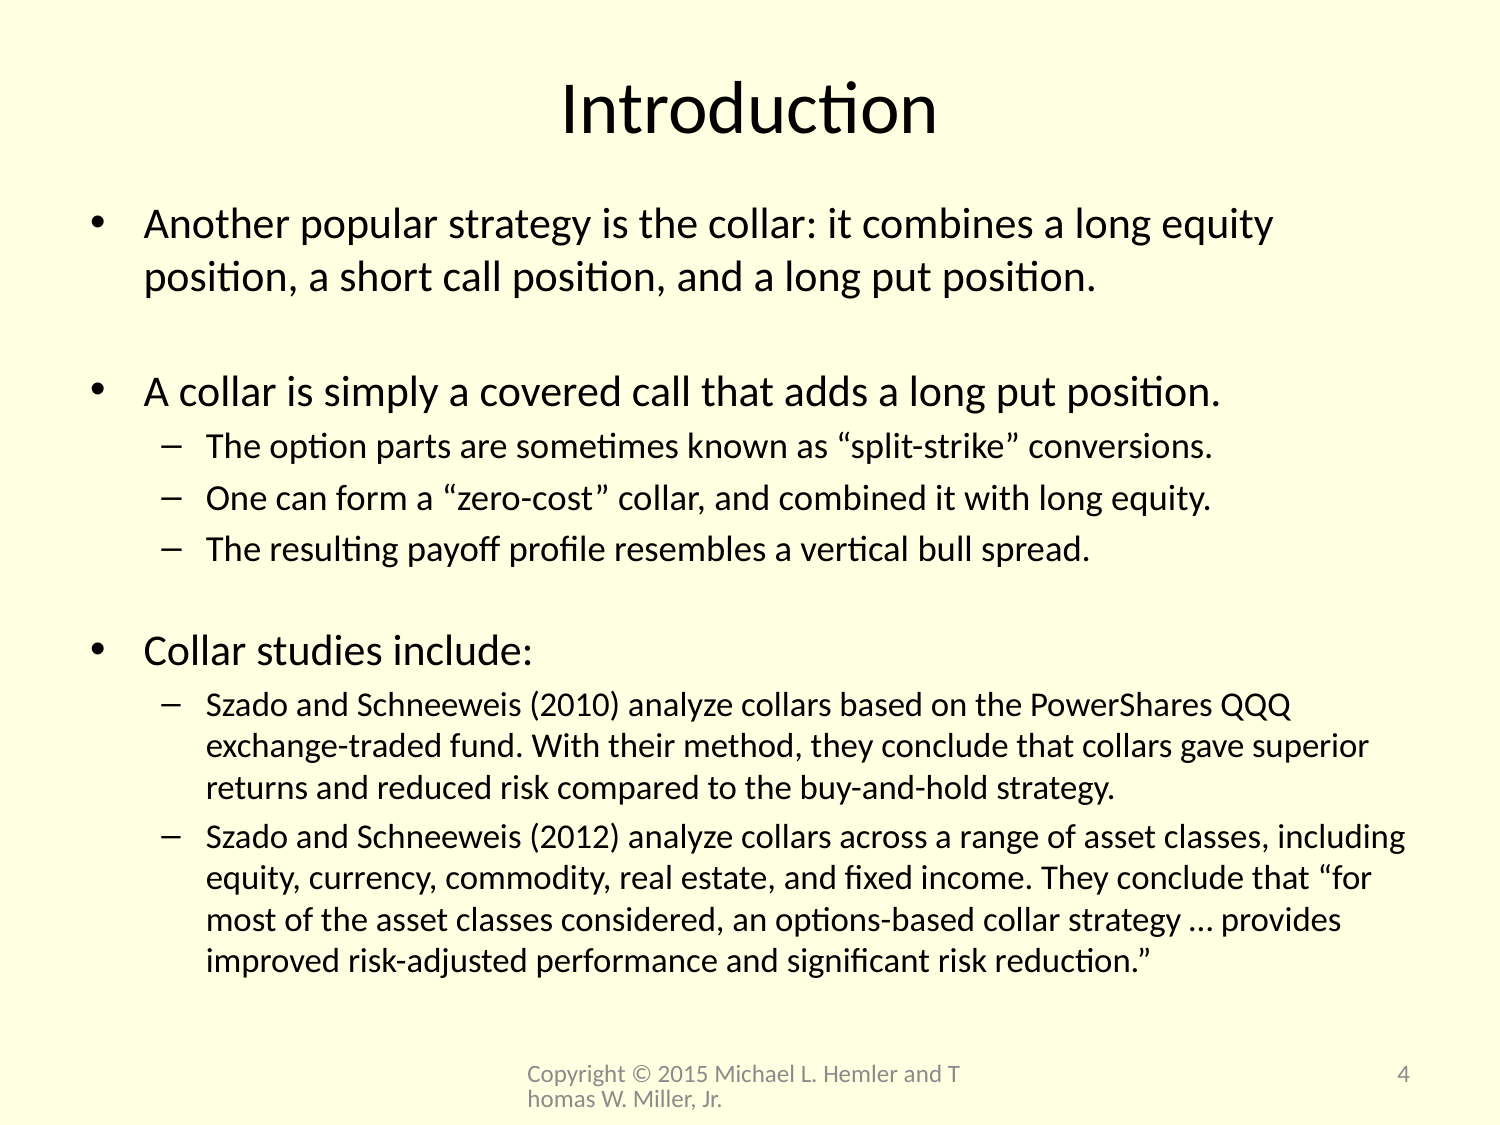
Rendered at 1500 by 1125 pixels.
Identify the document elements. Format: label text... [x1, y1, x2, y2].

slide_number 4 [1074, 1042, 1425, 1103]
footer Copyright © 2015 Michael L. Hemler and Thomas W. Miller, Jr. [512, 1042, 988, 1103]
title Introduction [75, 45, 1425, 163]
list Another popular strategy is the collar: it combines a long equity position, a short call position, and a long put position. A collar is simply a covered call that adds a long put position. The option parts are sometimes known as “split-strike” conversions. One can form a “zero-cost” collar, and combined it with long equity. The resulting payoff profile resembles a vertical bull spread. Collar studies include: Szado and Schneeweis (2010) analyze collars based on the PowerShares QQQ exchange-traded fund. With their method, they conclude that collars gave superior returns and reduced risk compared to the buy-and-hold strategy. Szado and Schneeweis (2012) analyze collars across a range of asset classes, including equity, currency, commodity, real estate, and fixed income. They conclude that “for most of the asset classes considered, an options-based collar strategy … provides improved risk-adjusted performance and significant risk reduction.” [75, 187, 1425, 1005]
